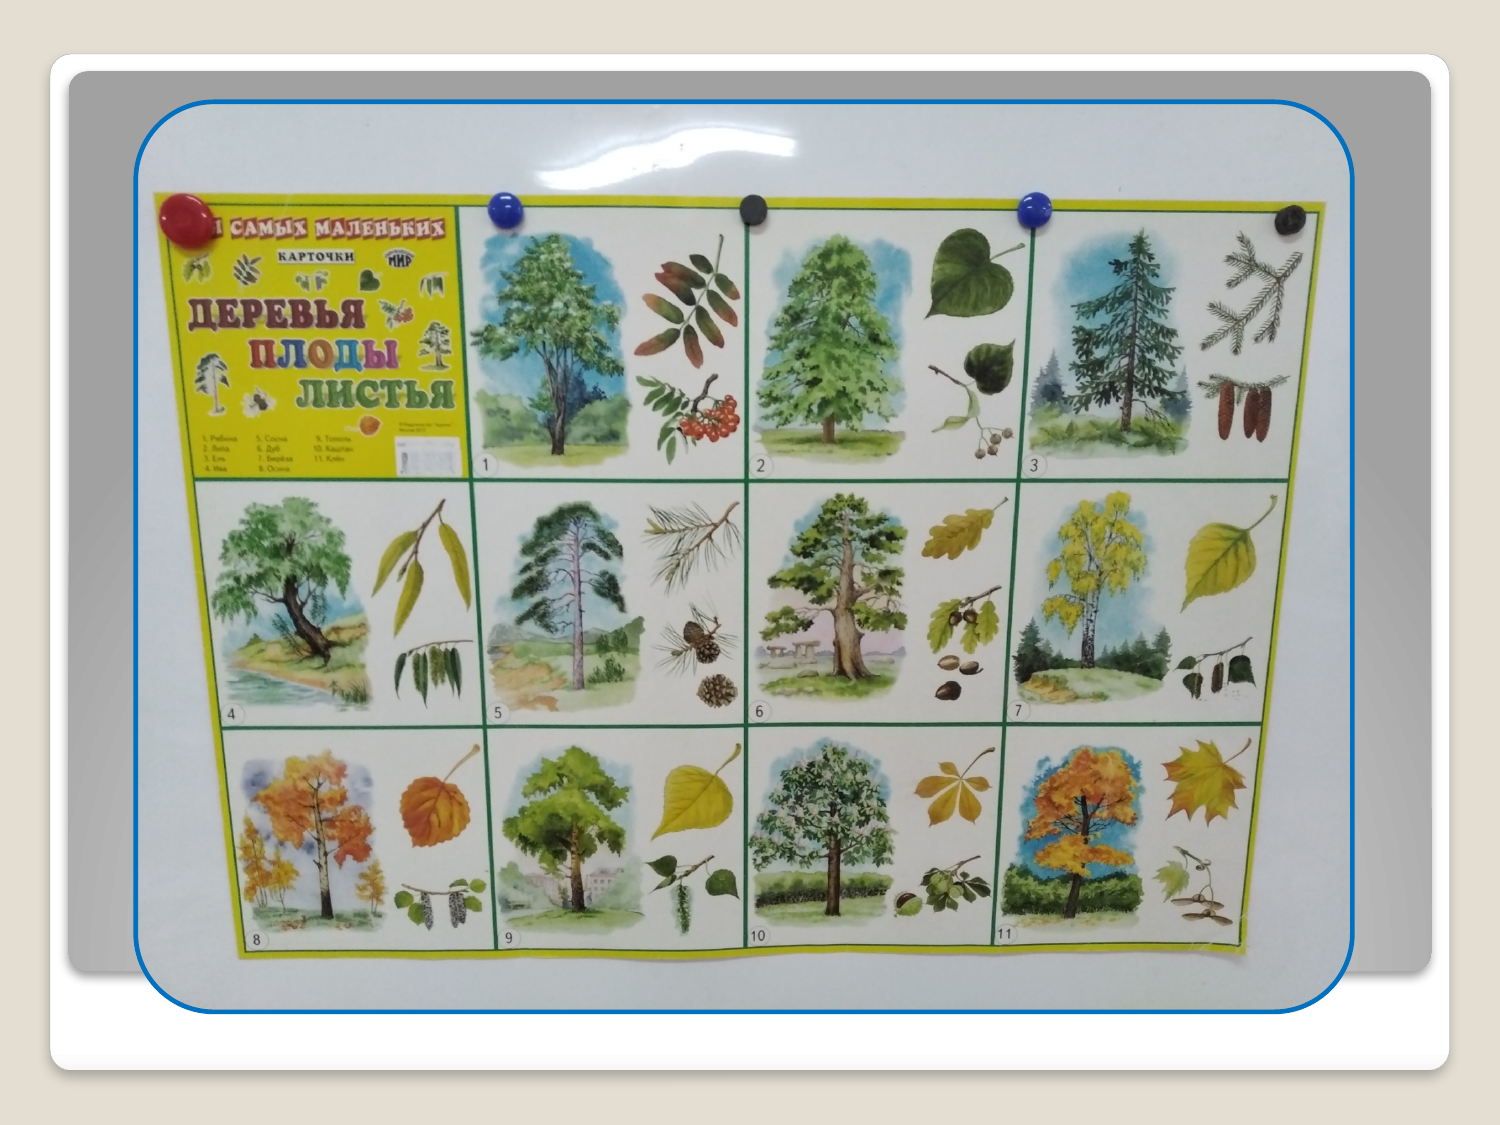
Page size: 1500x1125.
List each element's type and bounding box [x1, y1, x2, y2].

picture [135, 101, 1353, 1013]
